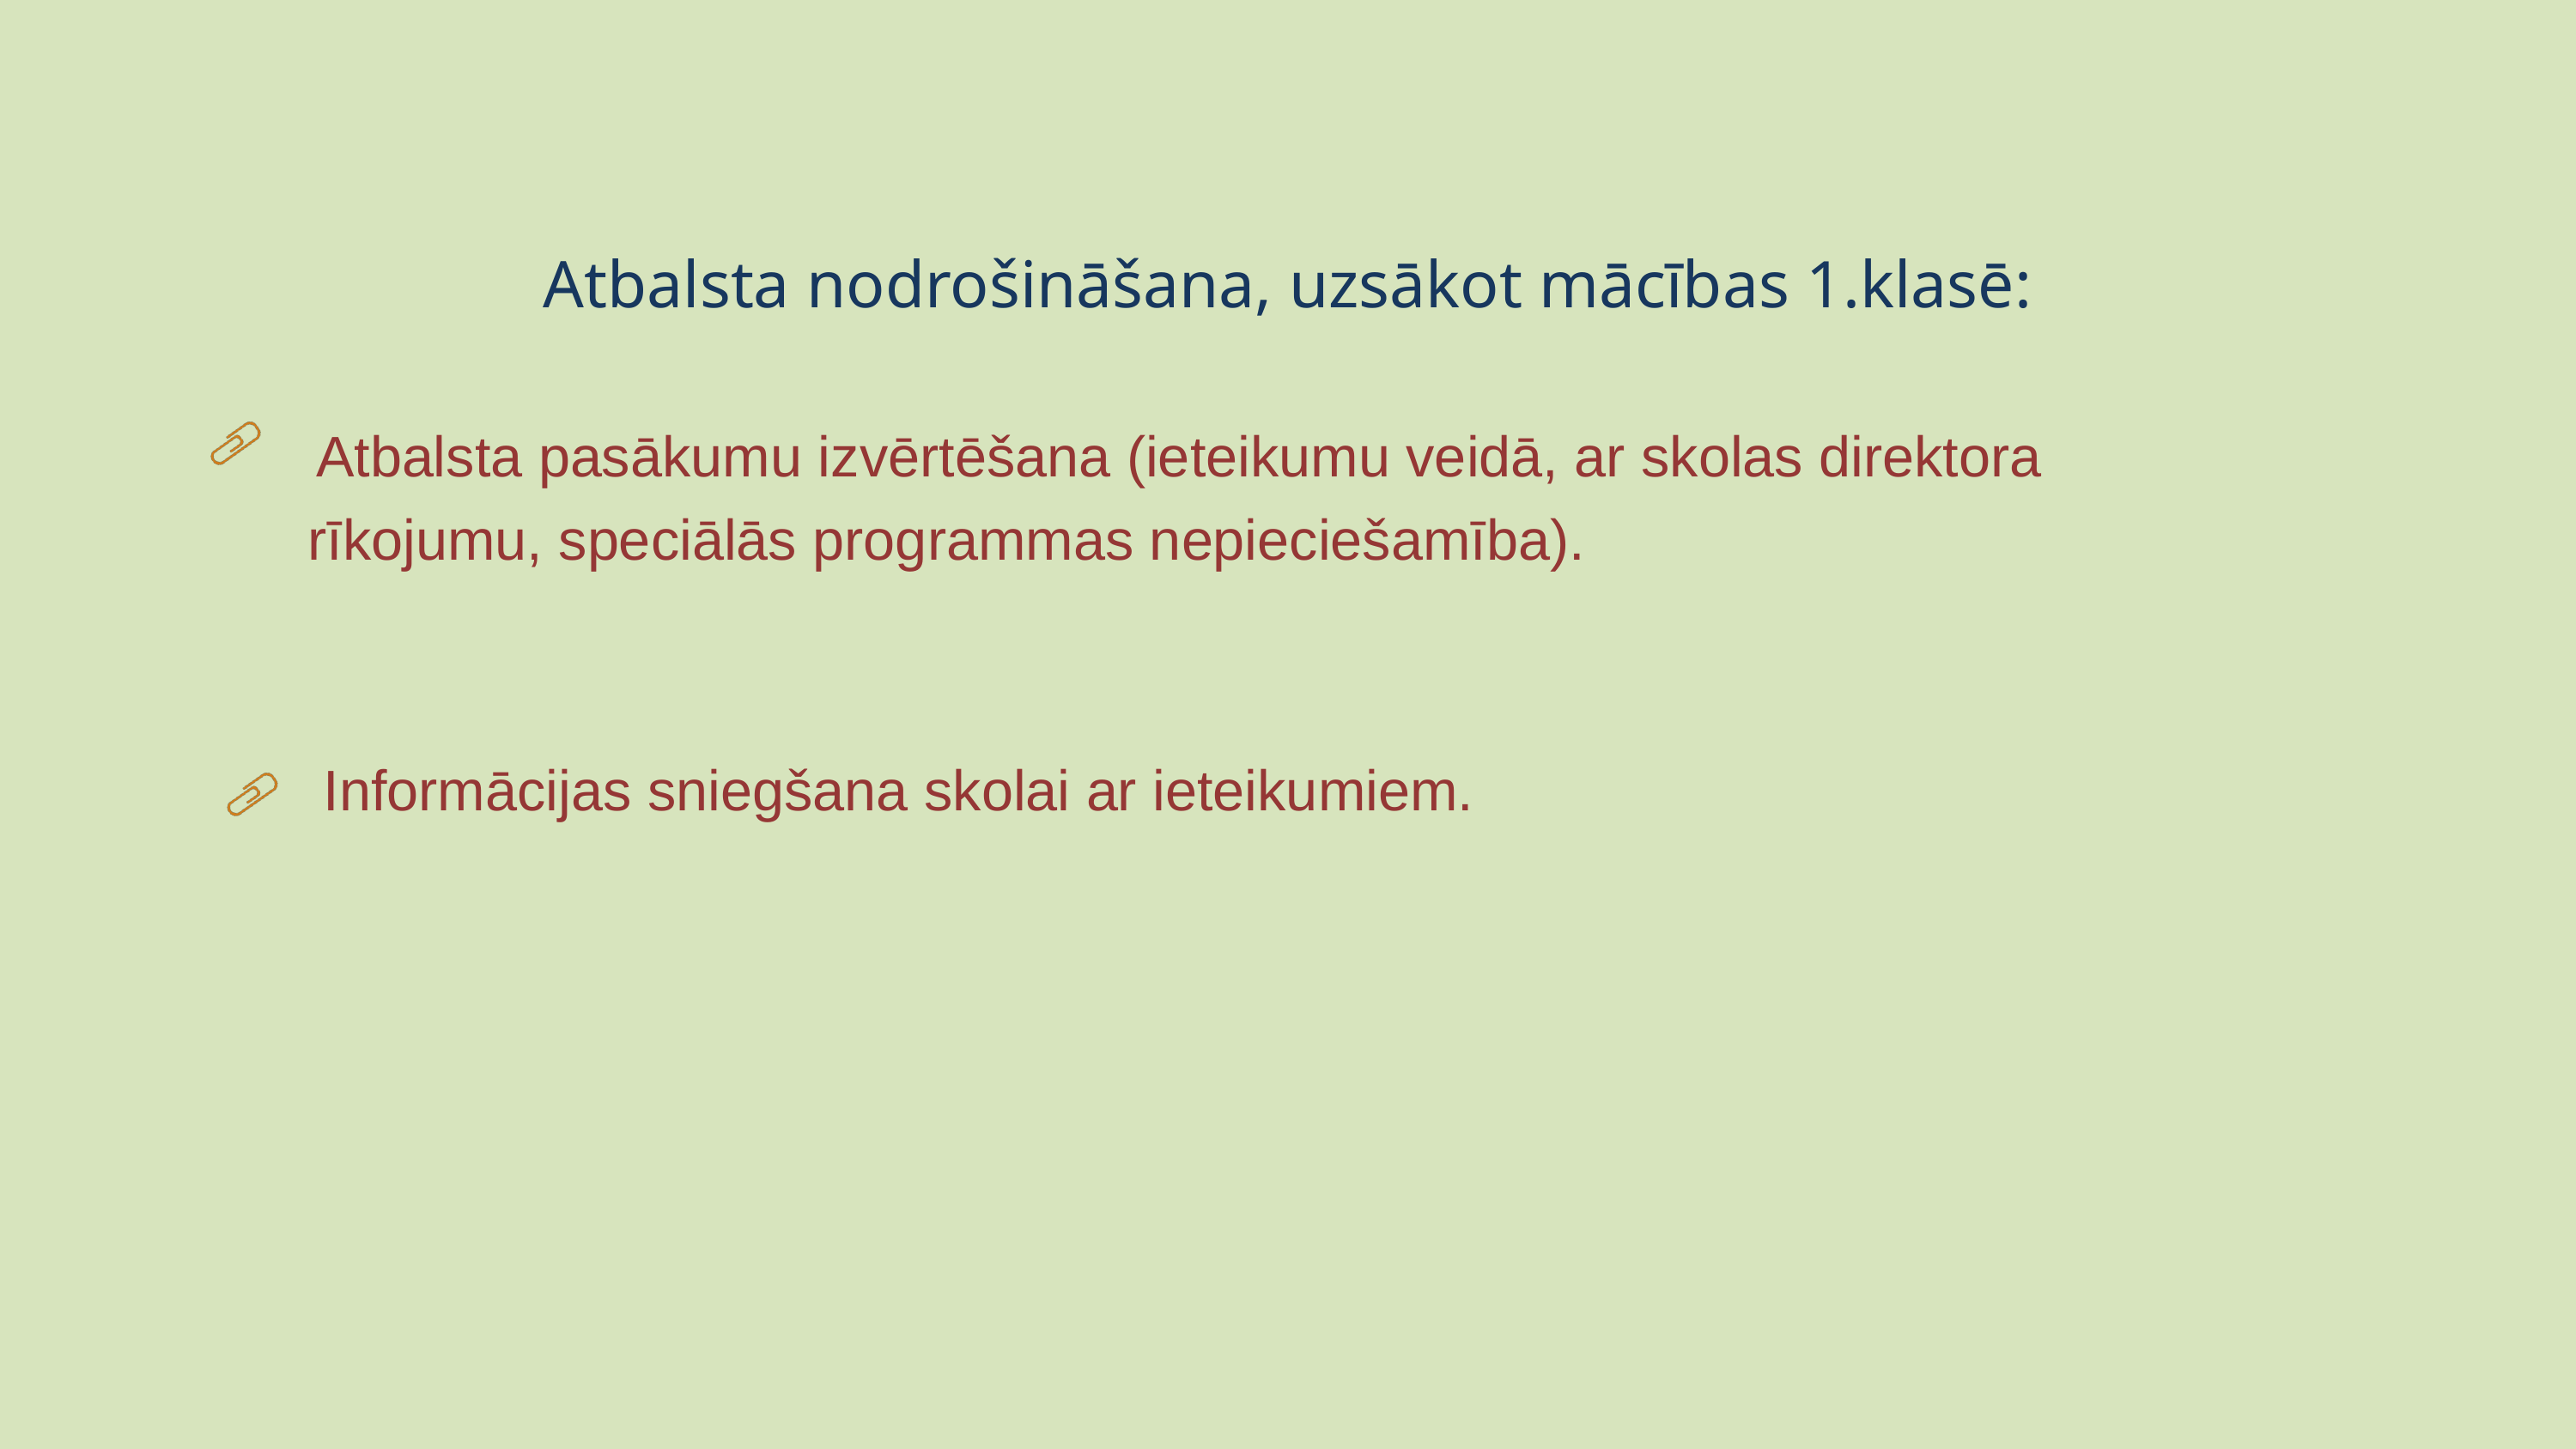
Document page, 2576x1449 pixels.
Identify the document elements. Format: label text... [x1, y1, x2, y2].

picture [209, 414, 263, 473]
text_box Atbalsta nodrošināšana, uzsākot mācības 1.klasē: Atbalsta pasākumu izvērtēšana (ieteikumu veidā, ar skolas direktora rīkojumu, speciālās programmas nepieciešamība). Informācijas sniegšana skolai ar ieteikumiem. [295, 230, 2281, 829]
picture [225, 765, 280, 824]
